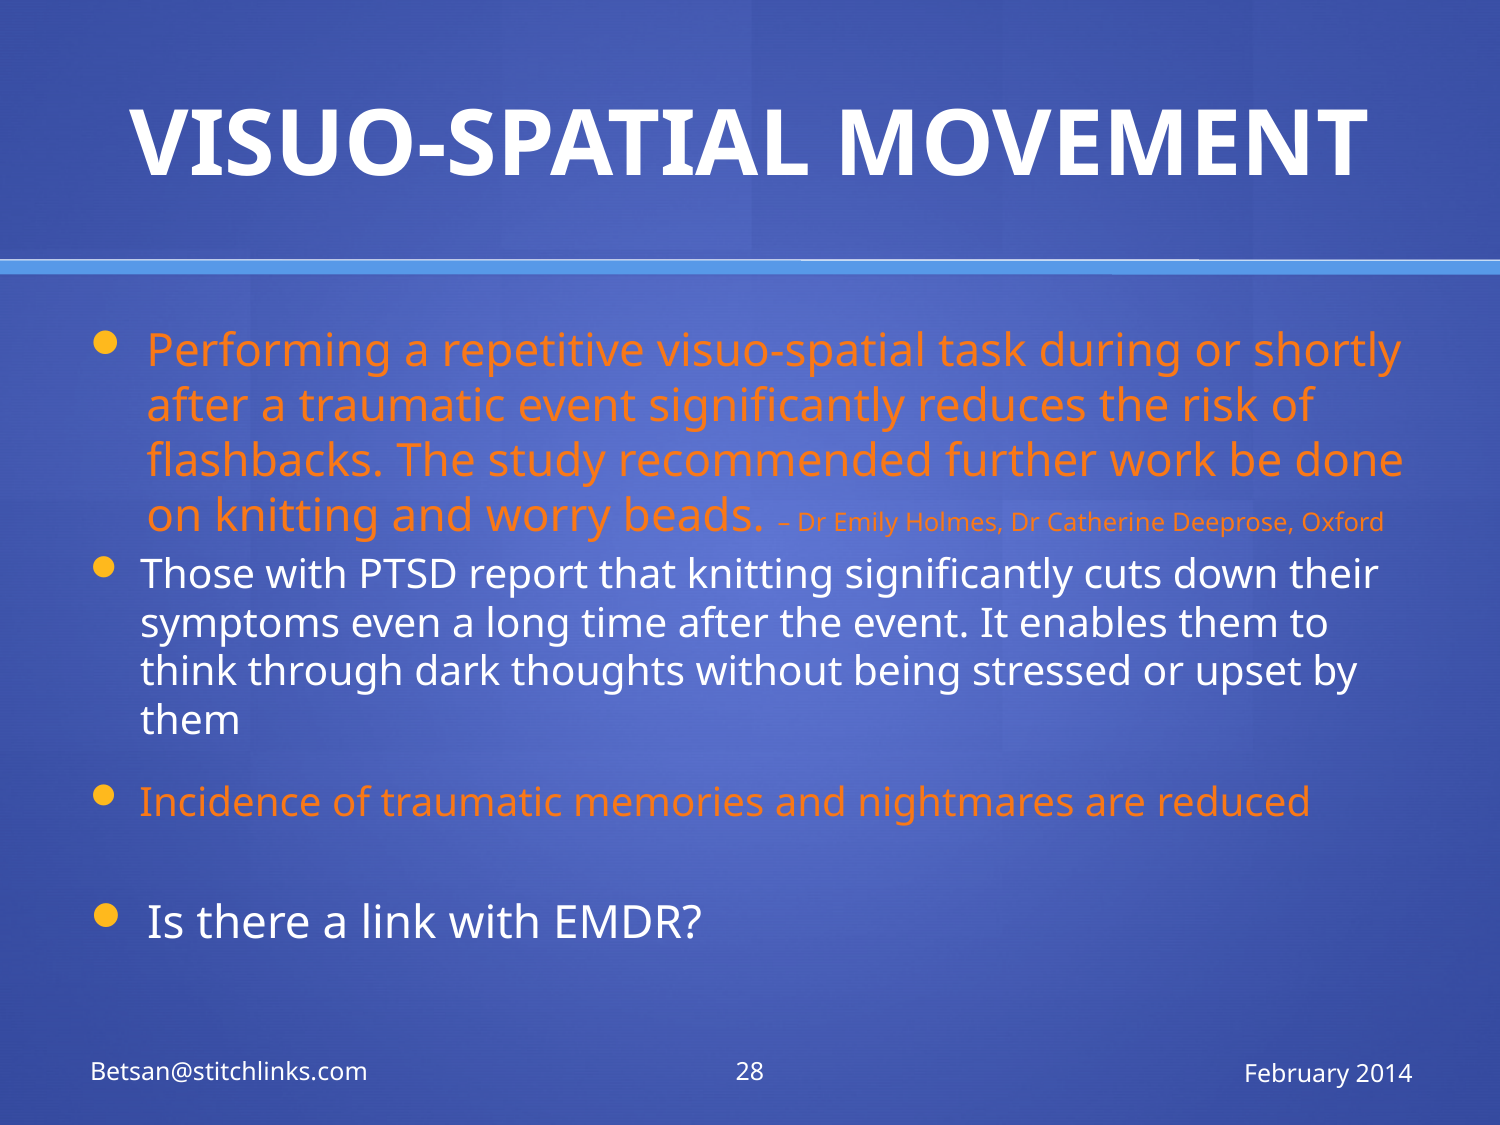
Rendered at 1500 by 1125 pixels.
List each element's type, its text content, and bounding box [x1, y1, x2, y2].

title VISUO-SPATIAL MOVEMENT [75, 45, 1425, 233]
list Performing a repetitive visuo-spatial task during or shortly after a traumatic event significantly reduces the risk of flashbacks. The study recommended further work be done on knitting and worry beads. – Dr Emily Holmes, Dr Catherine Deeprose, Oxford [75, 313, 1425, 539]
text_box Incidence of traumatic memories and nightmares are reduced [74, 768, 1425, 870]
text_box Is there a link with EMDR? [75, 885, 1426, 987]
footer Betsan@stitchlinks.com [75, 1042, 550, 1103]
slide_number 28 [699, 1042, 800, 1103]
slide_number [1077, 1042, 1428, 1103]
text_box Those with PTSD report that knitting significantly cuts down their symptoms even a long time after the event. It enables them to think through dark thoughts without being stressed or upset by them [74, 539, 1425, 751]
